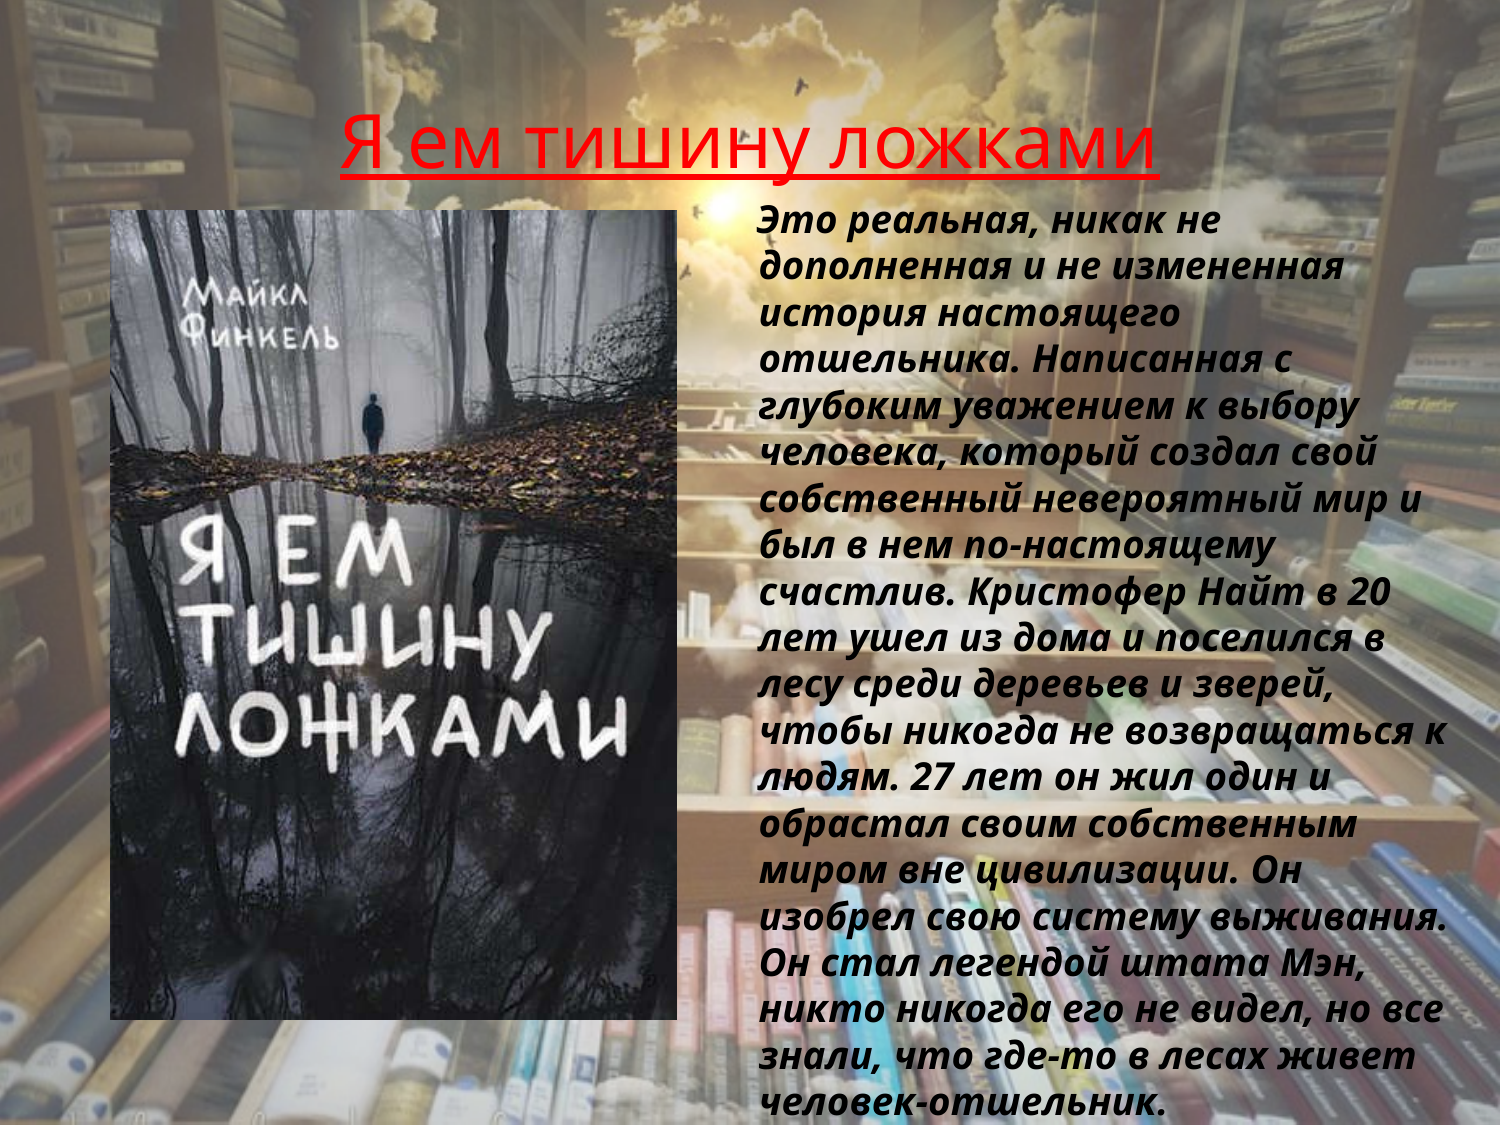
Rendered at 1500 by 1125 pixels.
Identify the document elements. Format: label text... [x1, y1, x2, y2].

list Это реальная, никак не дополненная и не измененная история настоящего отшельника. Написанная с глубоким уважением к выбору человека, который создал свой собственный невероятный мир и был в нем по-настоящему счастлив. Кристофер Найт в 20 лет ушел из дома и поселился в лесу среди деревьев и зверей, чтобы никогда не возвращаться к людям. 27 лет он жил один и обрастал своим собственным миром вне цивилизации. Он изобрел свою систему выживания. Он стал легендой штата Мэн, никто никогда его не видел, но все знали, что где-то в лесах живет человек-отшельник. [691, 187, 1465, 1125]
picture [109, 210, 677, 1020]
title Я ем тишину ложками [75, 45, 1425, 233]
